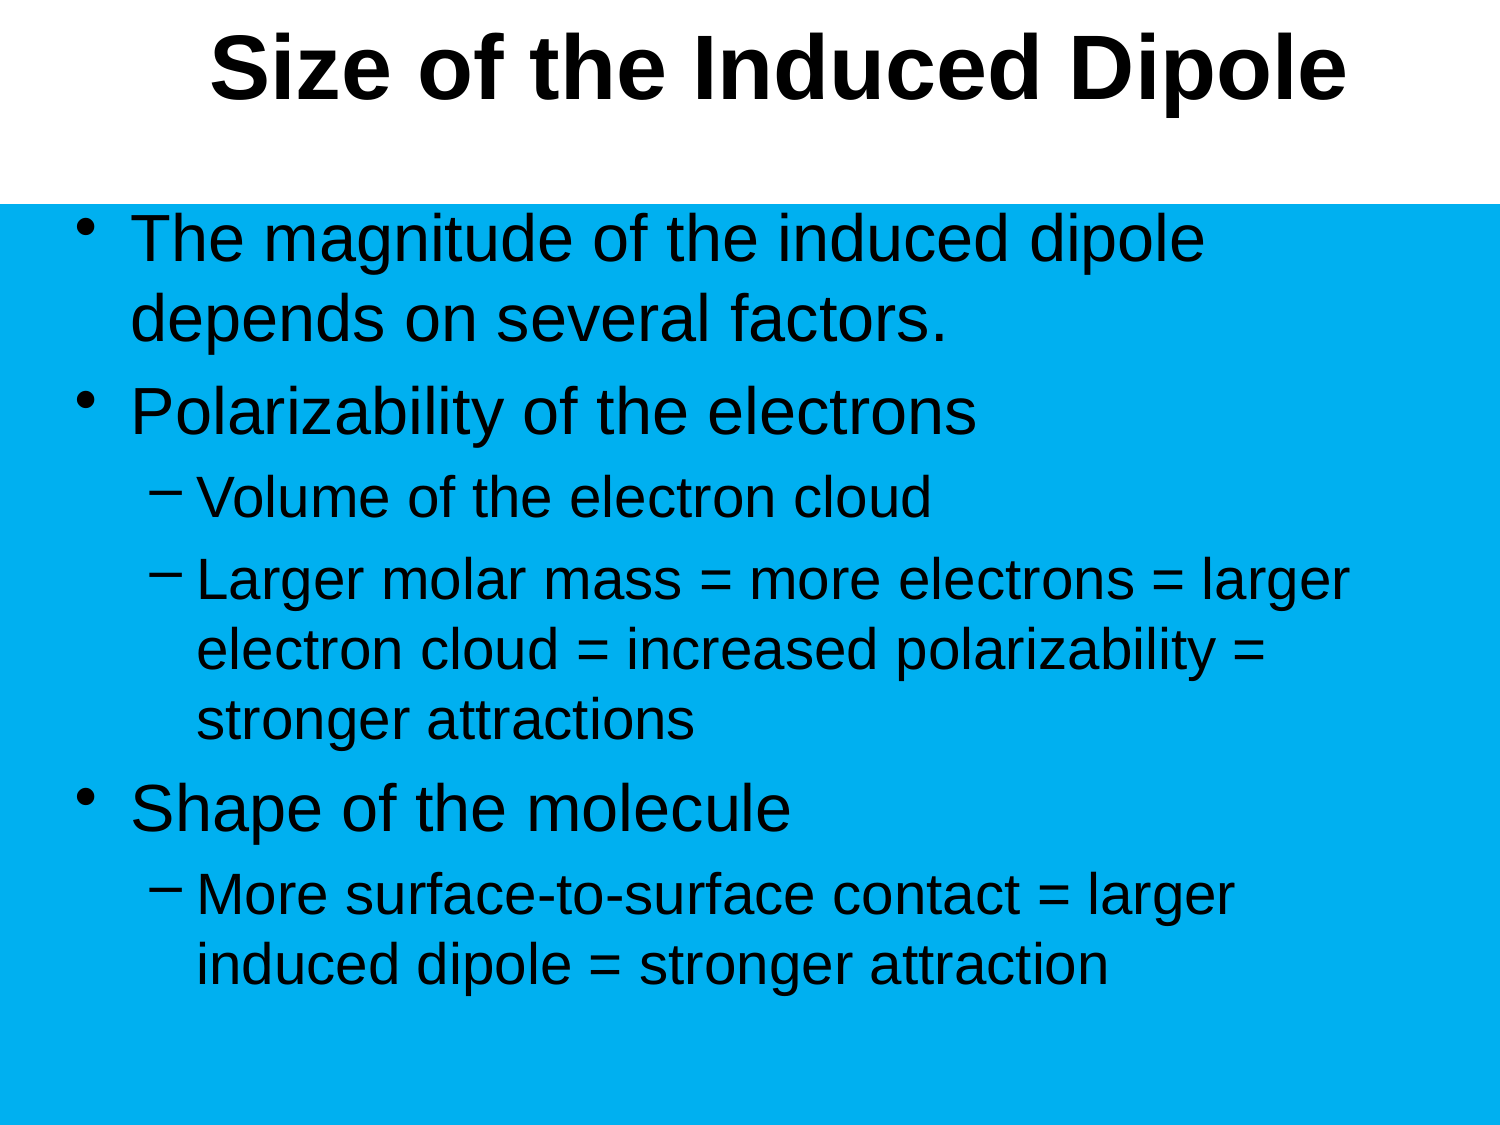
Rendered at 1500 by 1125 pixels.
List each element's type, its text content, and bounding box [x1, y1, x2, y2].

list The magnitude of the induced dipole depends on several factors. Polarizability of the electrons Volume of the electron cloud Larger molar mass = more electrons = larger electron cloud = increased polarizability = stronger attractions Shape of the molecule More surface-to-surface contact = larger induced dipole = stronger attraction [59, 187, 1447, 1025]
title Size of the Induced Dipole [0, 0, 1500, 204]
